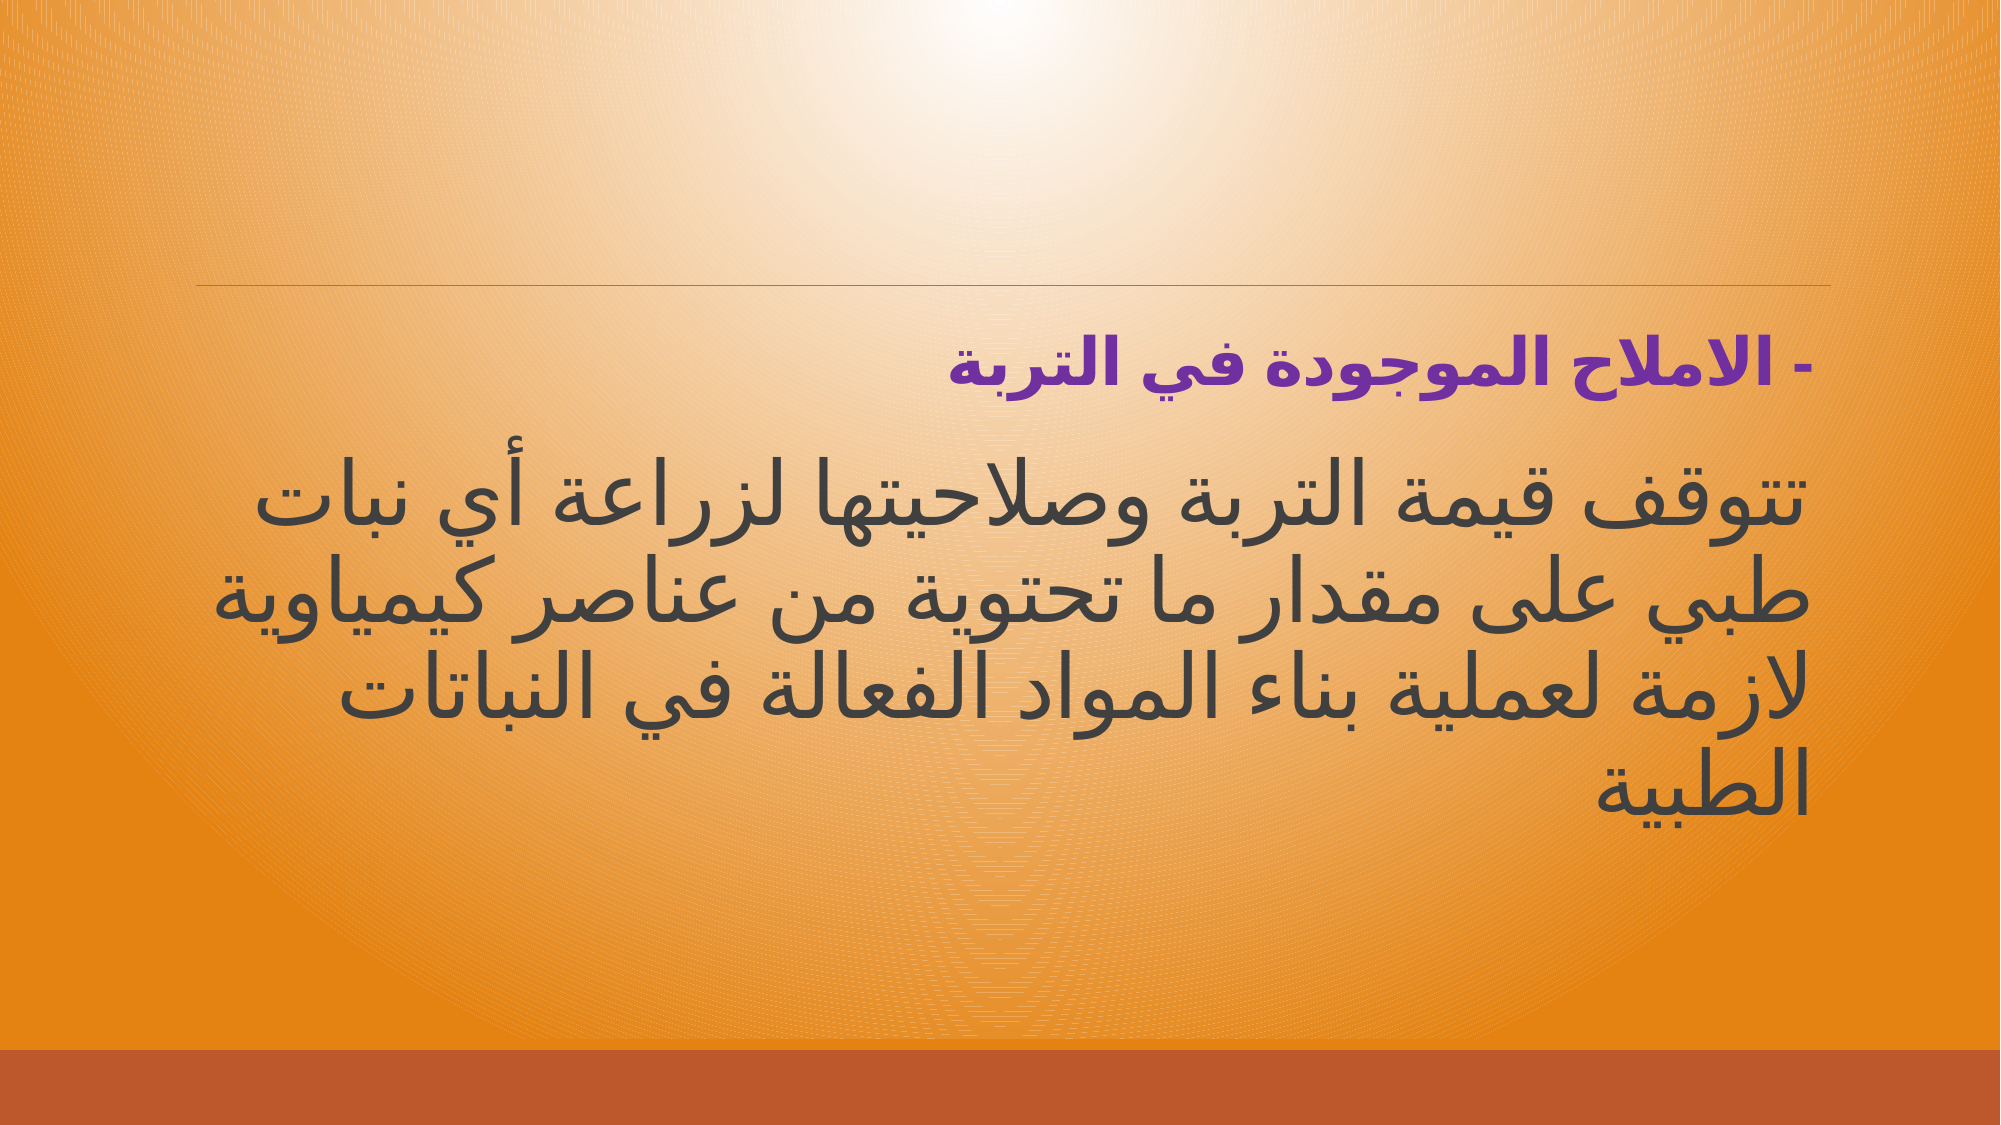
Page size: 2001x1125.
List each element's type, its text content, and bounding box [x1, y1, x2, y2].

title - الاملاح الموجودة في التربة [180, 302, 1830, 440]
list تتوقف قيمة التربة وصلاحيتها لزراعة أي نبات طبي على مقدار ما تحتوية من عناصر كيمياوية لازمة لعملية بناء المواد الفعالة في النباتات الطبية [125, 440, 1830, 963]
